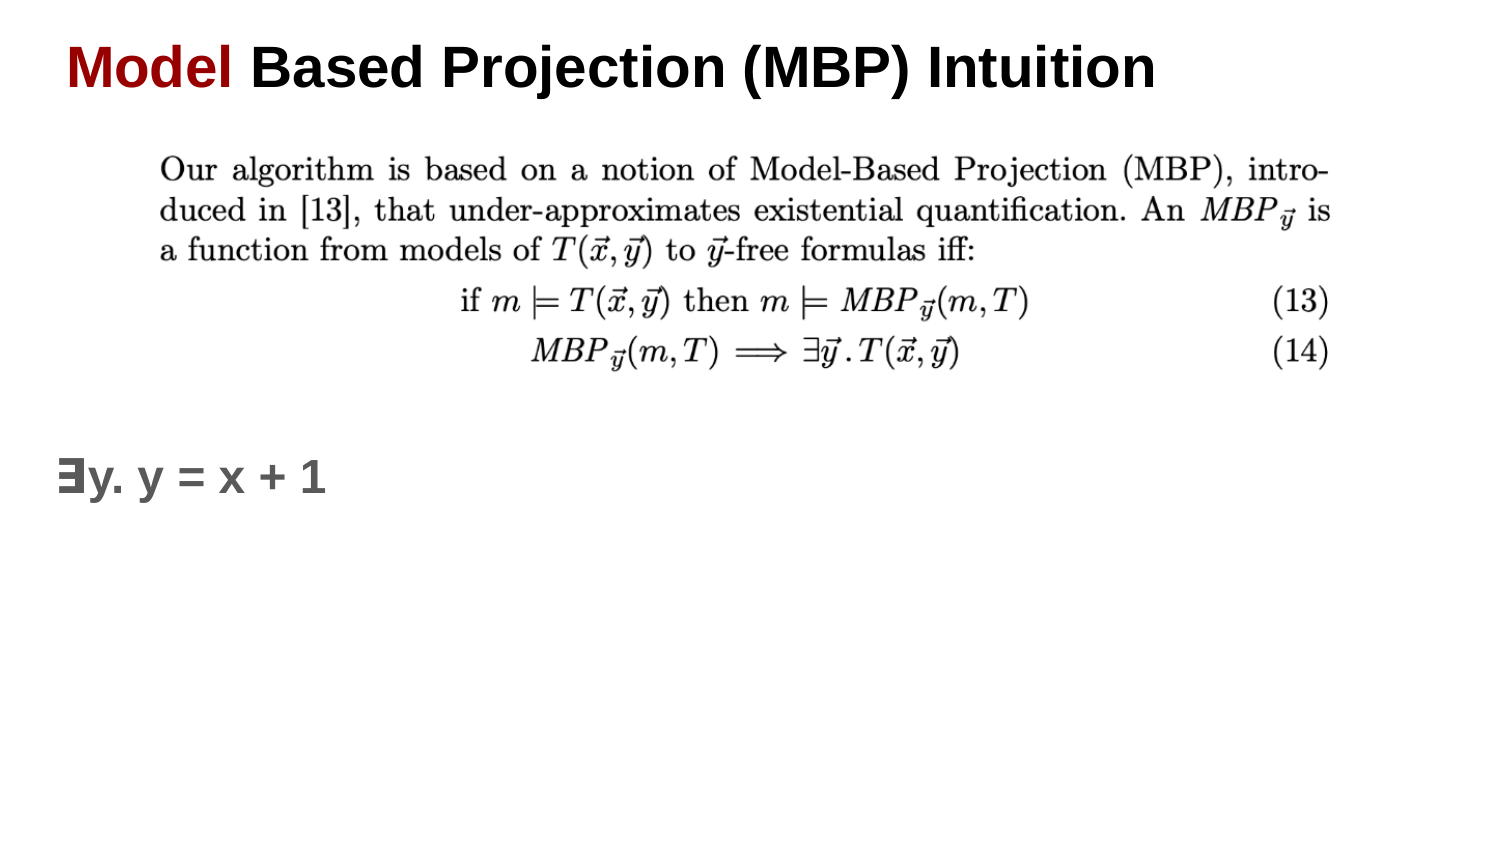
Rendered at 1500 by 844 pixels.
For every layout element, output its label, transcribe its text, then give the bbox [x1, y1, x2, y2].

text_box ∃y. y = x + 1 [40, 430, 1296, 518]
picture [50, 129, 1450, 384]
title Model Based Projection (MBP) Intuition [51, 14, 1449, 109]
